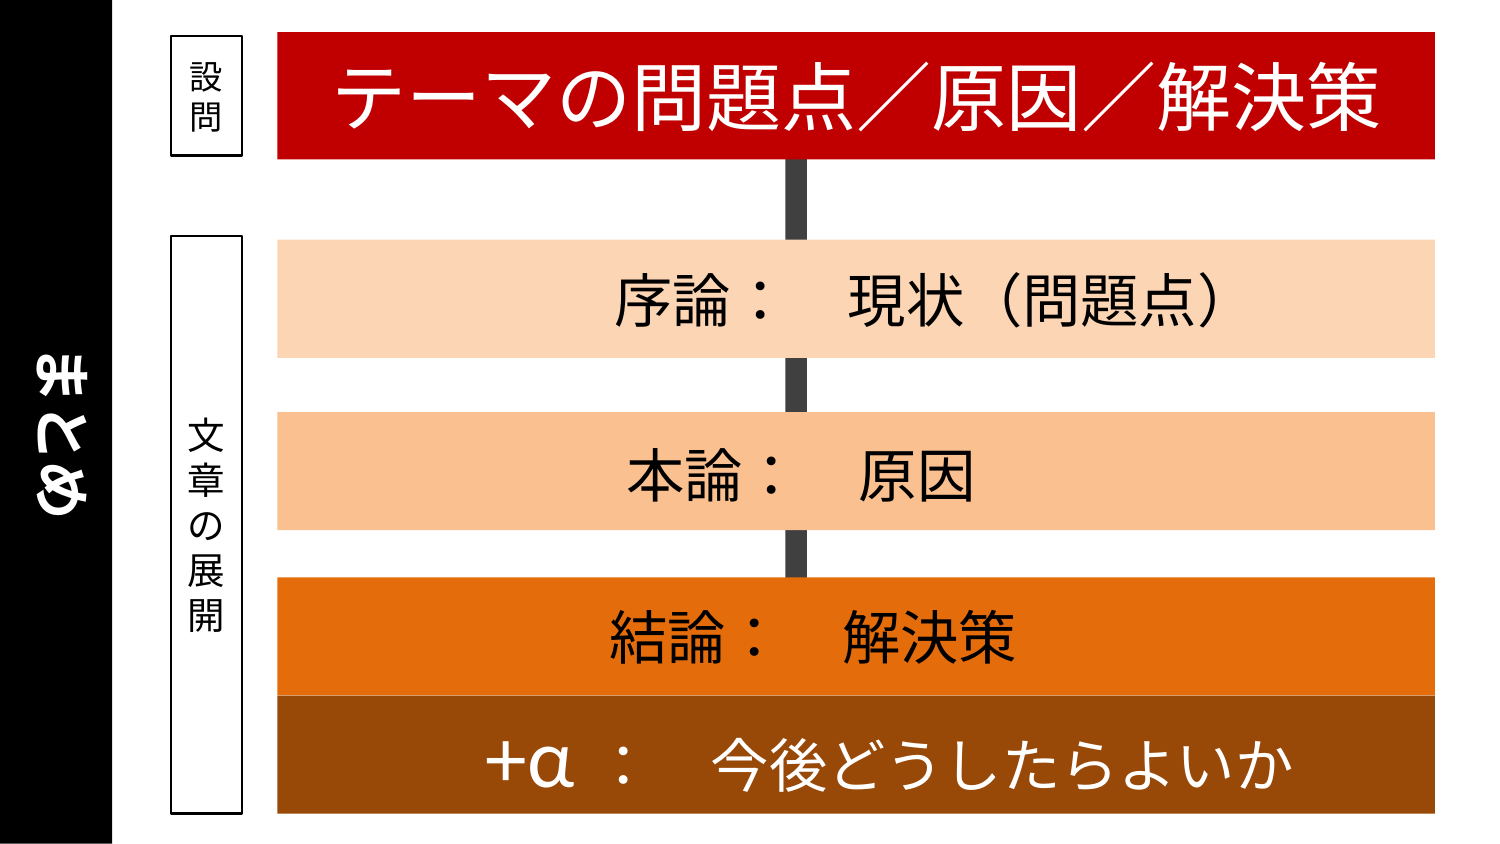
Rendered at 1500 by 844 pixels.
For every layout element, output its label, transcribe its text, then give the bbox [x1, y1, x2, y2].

text_box [783, 532, 809, 575]
text_box 設問 [169, 34, 244, 157]
text_box 本論： 原因 [275, 410, 1437, 532]
text_box 序論： 現状（問題点） [275, 238, 1437, 360]
text_box テーマの問題点／原因／解決策 [275, 30, 1437, 161]
text_box [783, 161, 809, 238]
text_box 文章の展開 [169, 234, 244, 816]
text_box まとめ [5, 330, 107, 511]
text_box [0, 0, 114, 844]
text_box +α： 今後どうしたらよいか [275, 693, 1437, 816]
text_box [783, 360, 809, 410]
text_box 結論： 解決策 [275, 575, 1437, 693]
